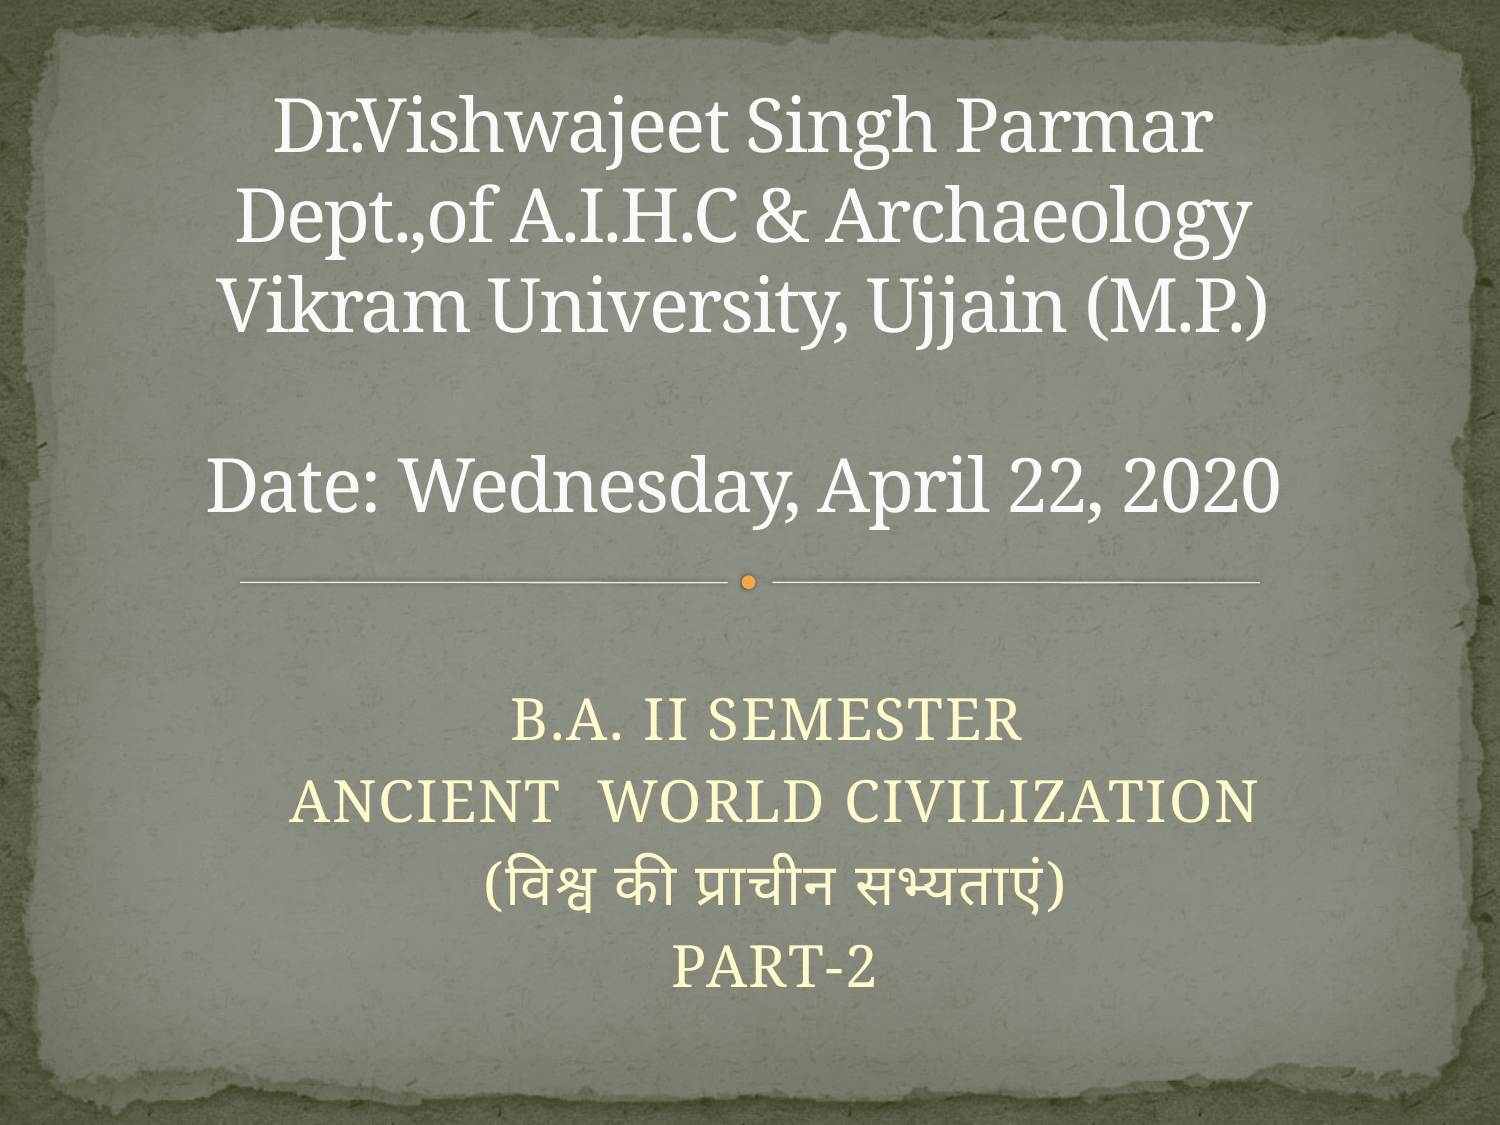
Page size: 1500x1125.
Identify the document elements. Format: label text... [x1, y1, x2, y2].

title Dr.Vishwajeet Singh Parmar Dept.,of A.I.H.C & Archaeology Vikram University, Ujjain (M.P.) Date: Wednesday, April 22, 2020 [49, 0, 1438, 625]
subtitle B.A. II SEMESTER ANCIENT WORLD CIVILIZATION (विश्व की प्राचीन सभ्यताएं) PART-2 [87, 675, 1463, 1075]
